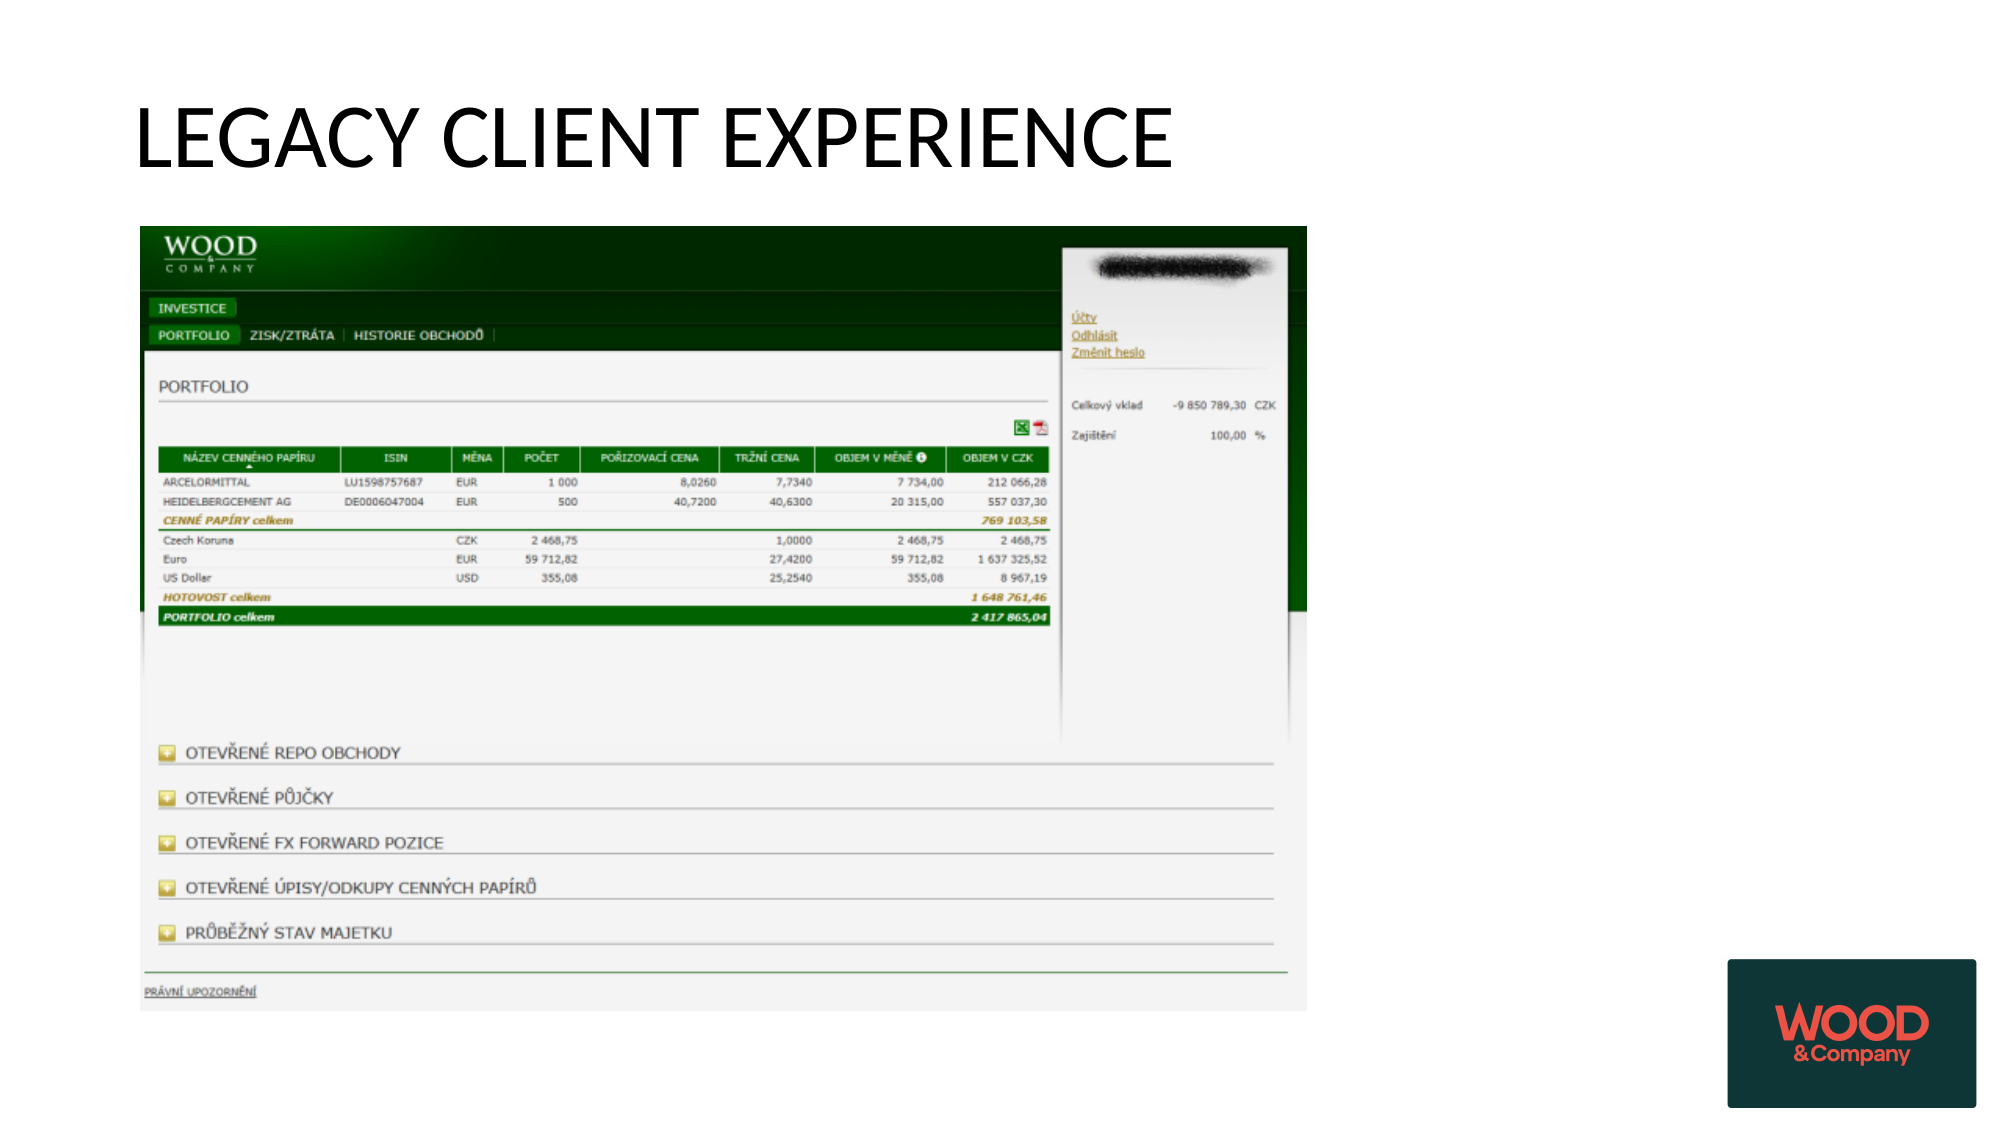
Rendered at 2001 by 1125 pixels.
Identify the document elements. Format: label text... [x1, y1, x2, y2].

text_box LEGACY CLIENT EXPERIENCE [119, 68, 1677, 194]
picture [140, 226, 1307, 1011]
picture [1720, 955, 1981, 1112]
